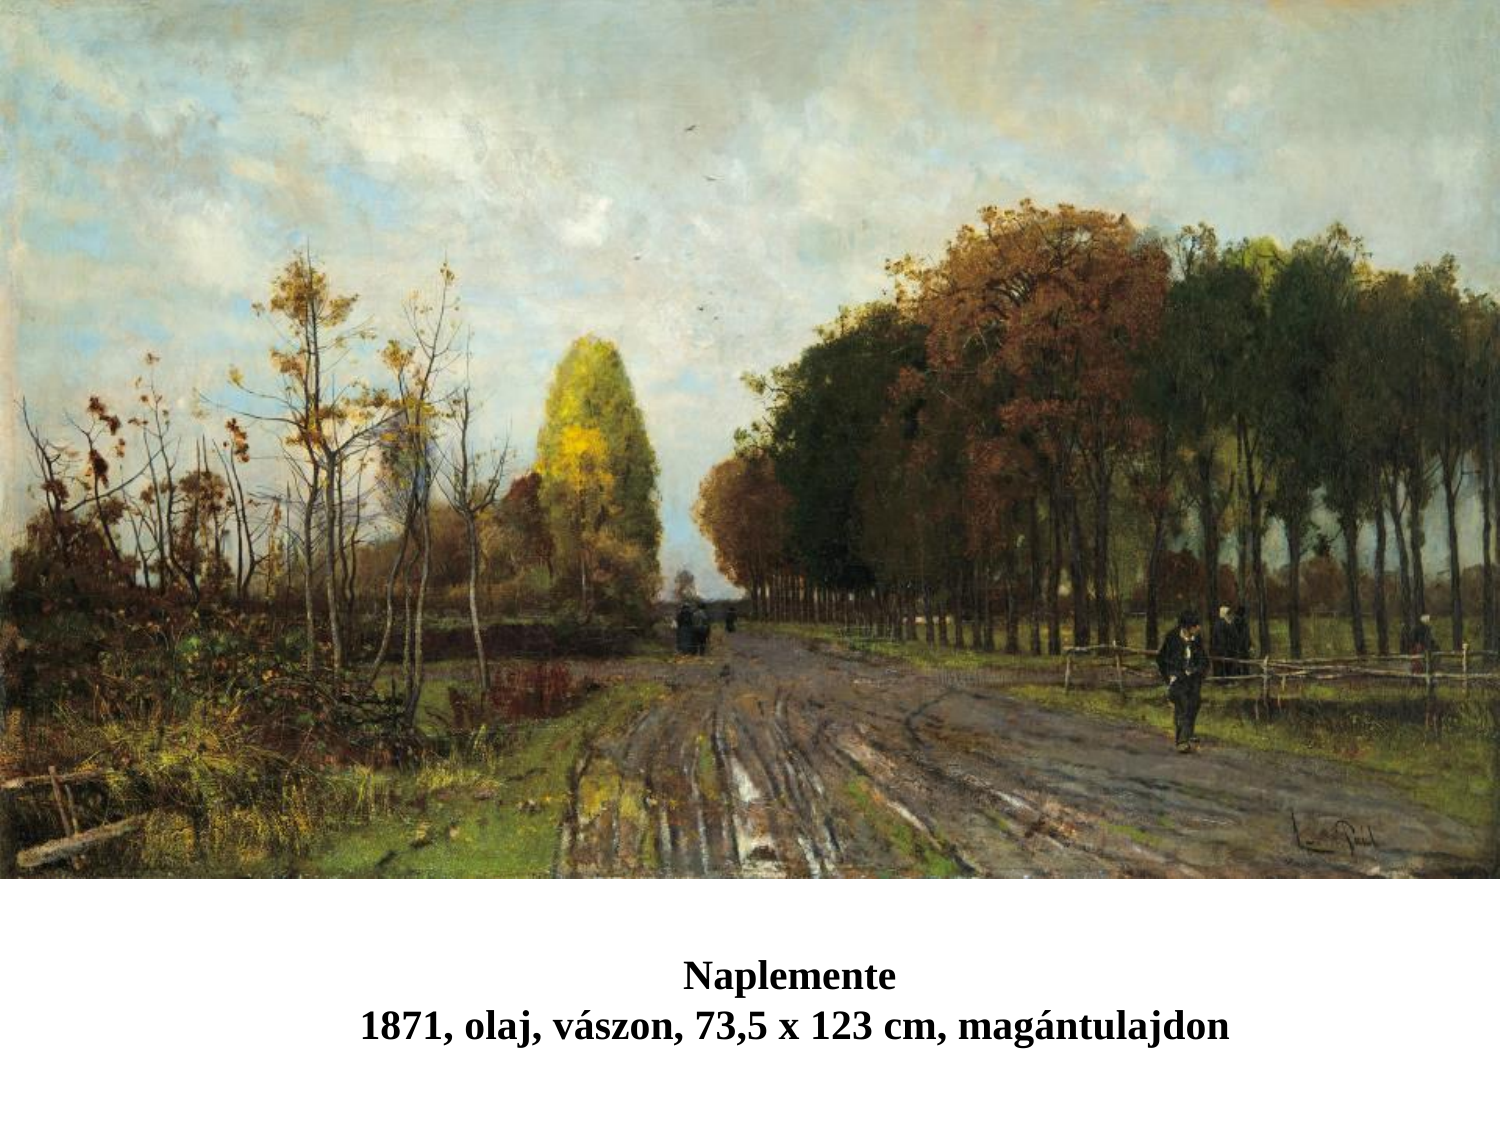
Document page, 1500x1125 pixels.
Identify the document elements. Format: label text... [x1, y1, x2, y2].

text_box Naplemente 1871, olaj, vászon, 73,5 x 123 cm, magántulajdon [218, 940, 1362, 1056]
picture [0, 0, 1500, 879]
